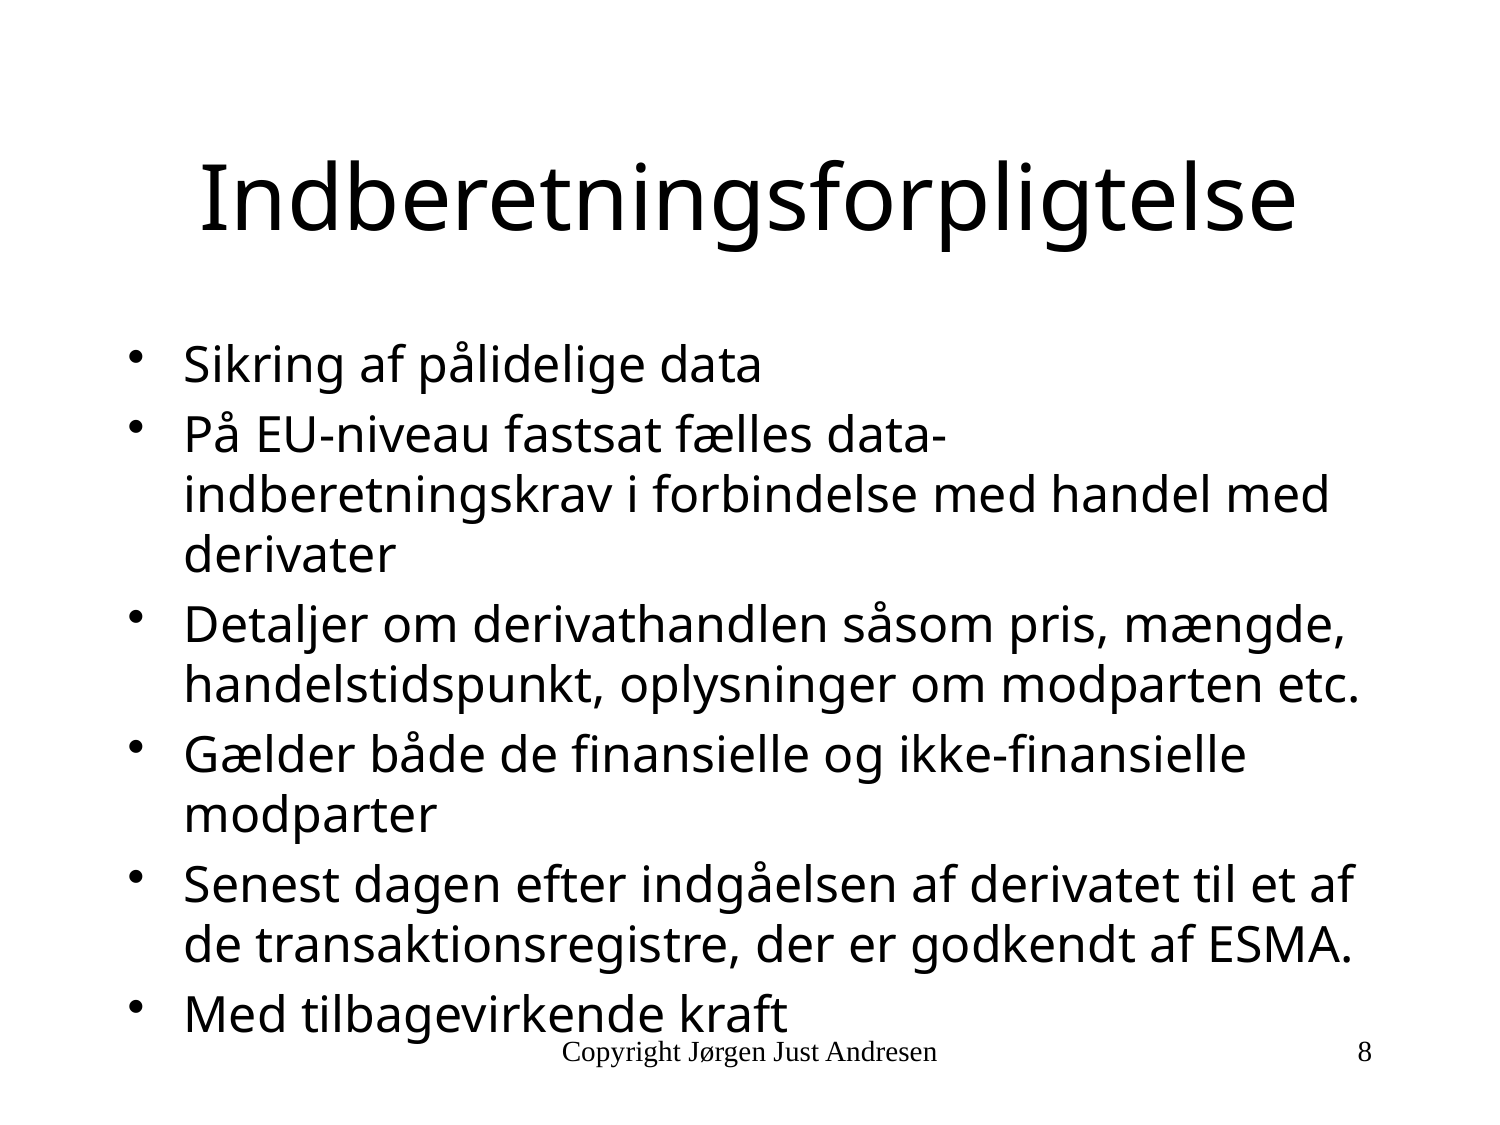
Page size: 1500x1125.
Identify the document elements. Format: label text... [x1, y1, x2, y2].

title Indberetningsforpligtelse [112, 99, 1388, 288]
slide_number 8 [1074, 1024, 1388, 1101]
footer Copyright Jørgen Just Andresen [512, 1024, 988, 1101]
list Sikring af pålidelige data På EU-niveau fastsat fælles data-indberetningskrav i forbindelse med handel med derivater Detaljer om derivathandlen såsom pris, mængde, handelstidspunkt, oplysninger om modparten etc. Gælder både de finansielle og ikke-finansielle modparter Senest dagen efter indgåelsen af derivatet til et af de transaktionsregistre, der er godkendt af ESMA. Med tilbagevirkende kraft [112, 324, 1388, 1000]
